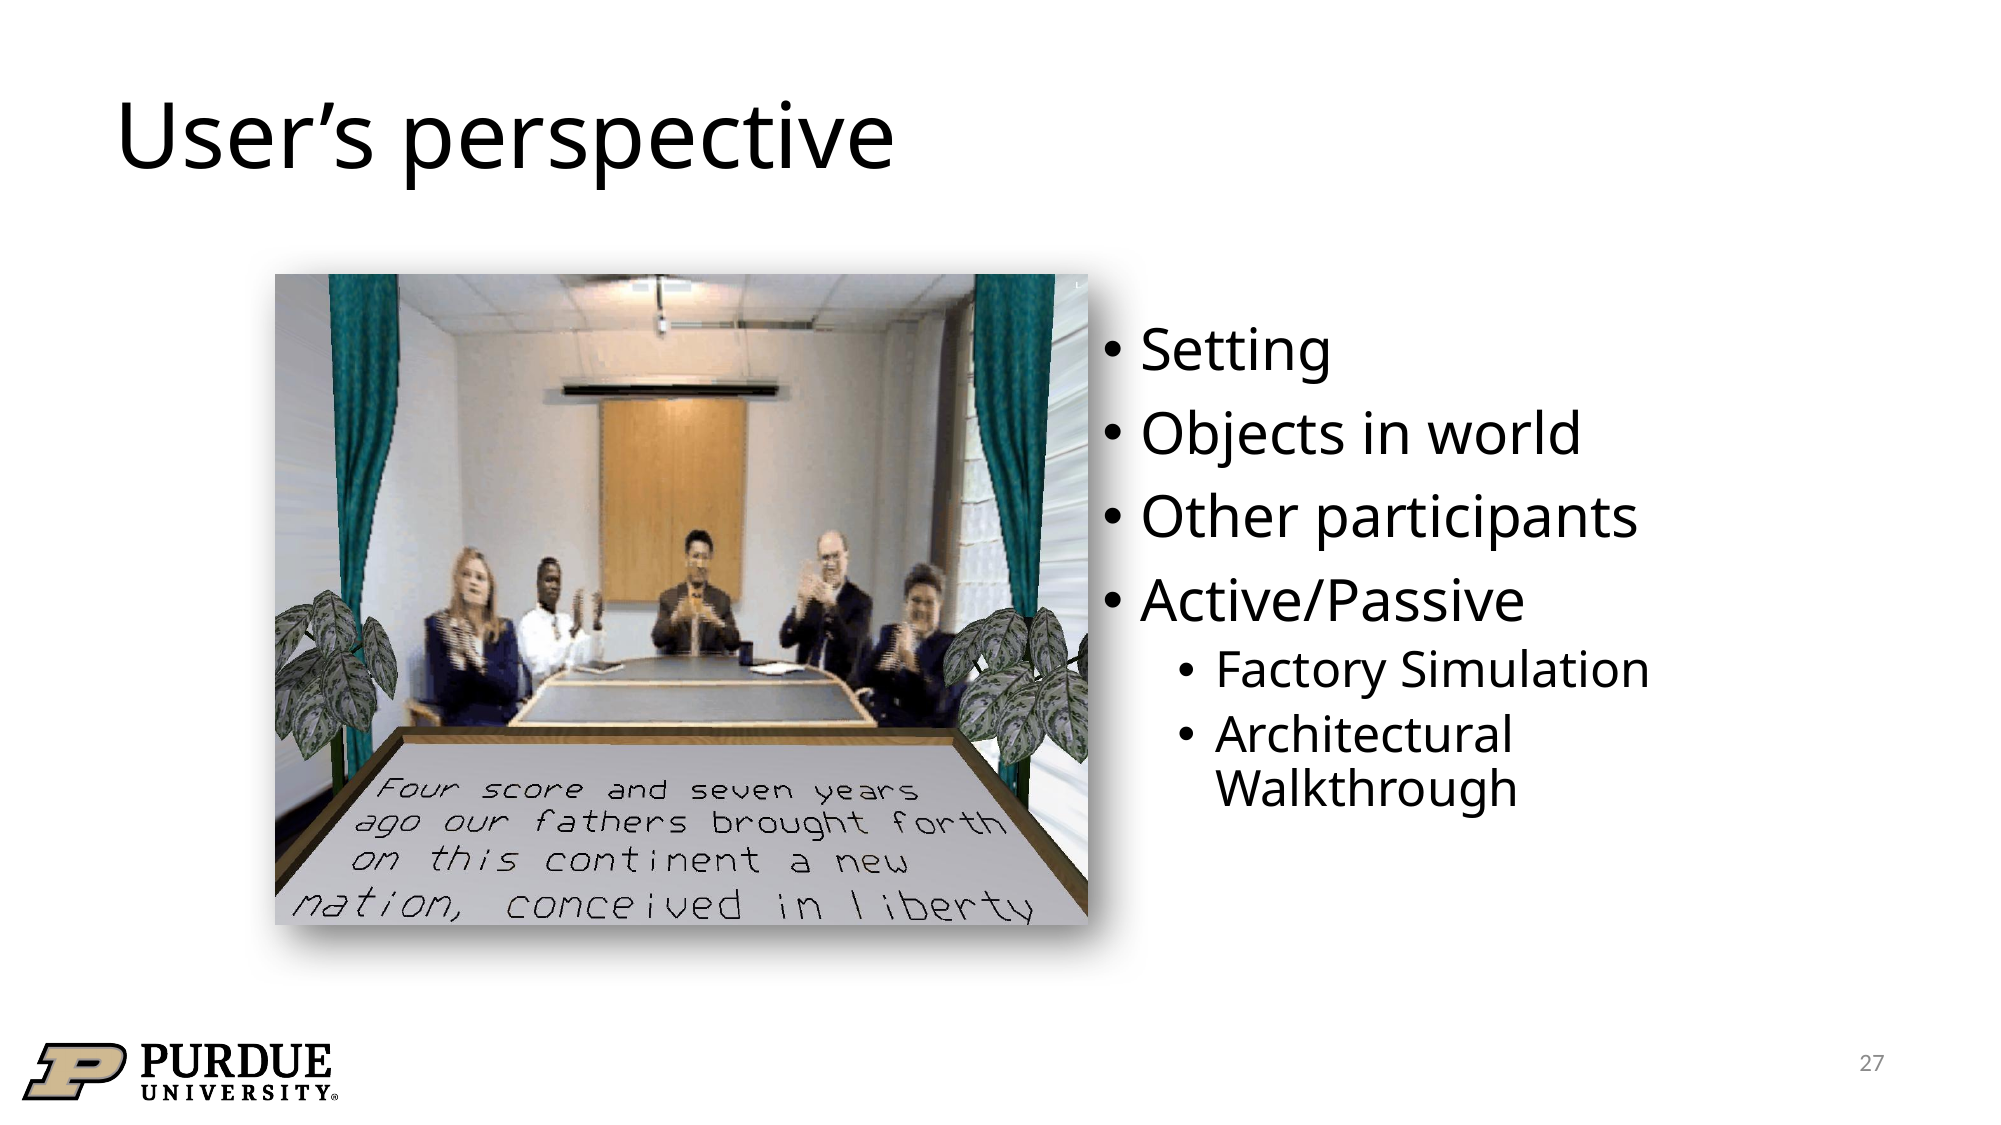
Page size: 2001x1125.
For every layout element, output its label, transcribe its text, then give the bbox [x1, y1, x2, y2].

slide_number 27 [1433, 1024, 1900, 1100]
list Setting Objects in world Other participants Active/Passive Factory Simulation Architectural Walkthrough [1087, 312, 1750, 1057]
picture [20, 1042, 340, 1101]
title User’s perspective [99, 45, 1900, 233]
picture [274, 274, 1088, 926]
